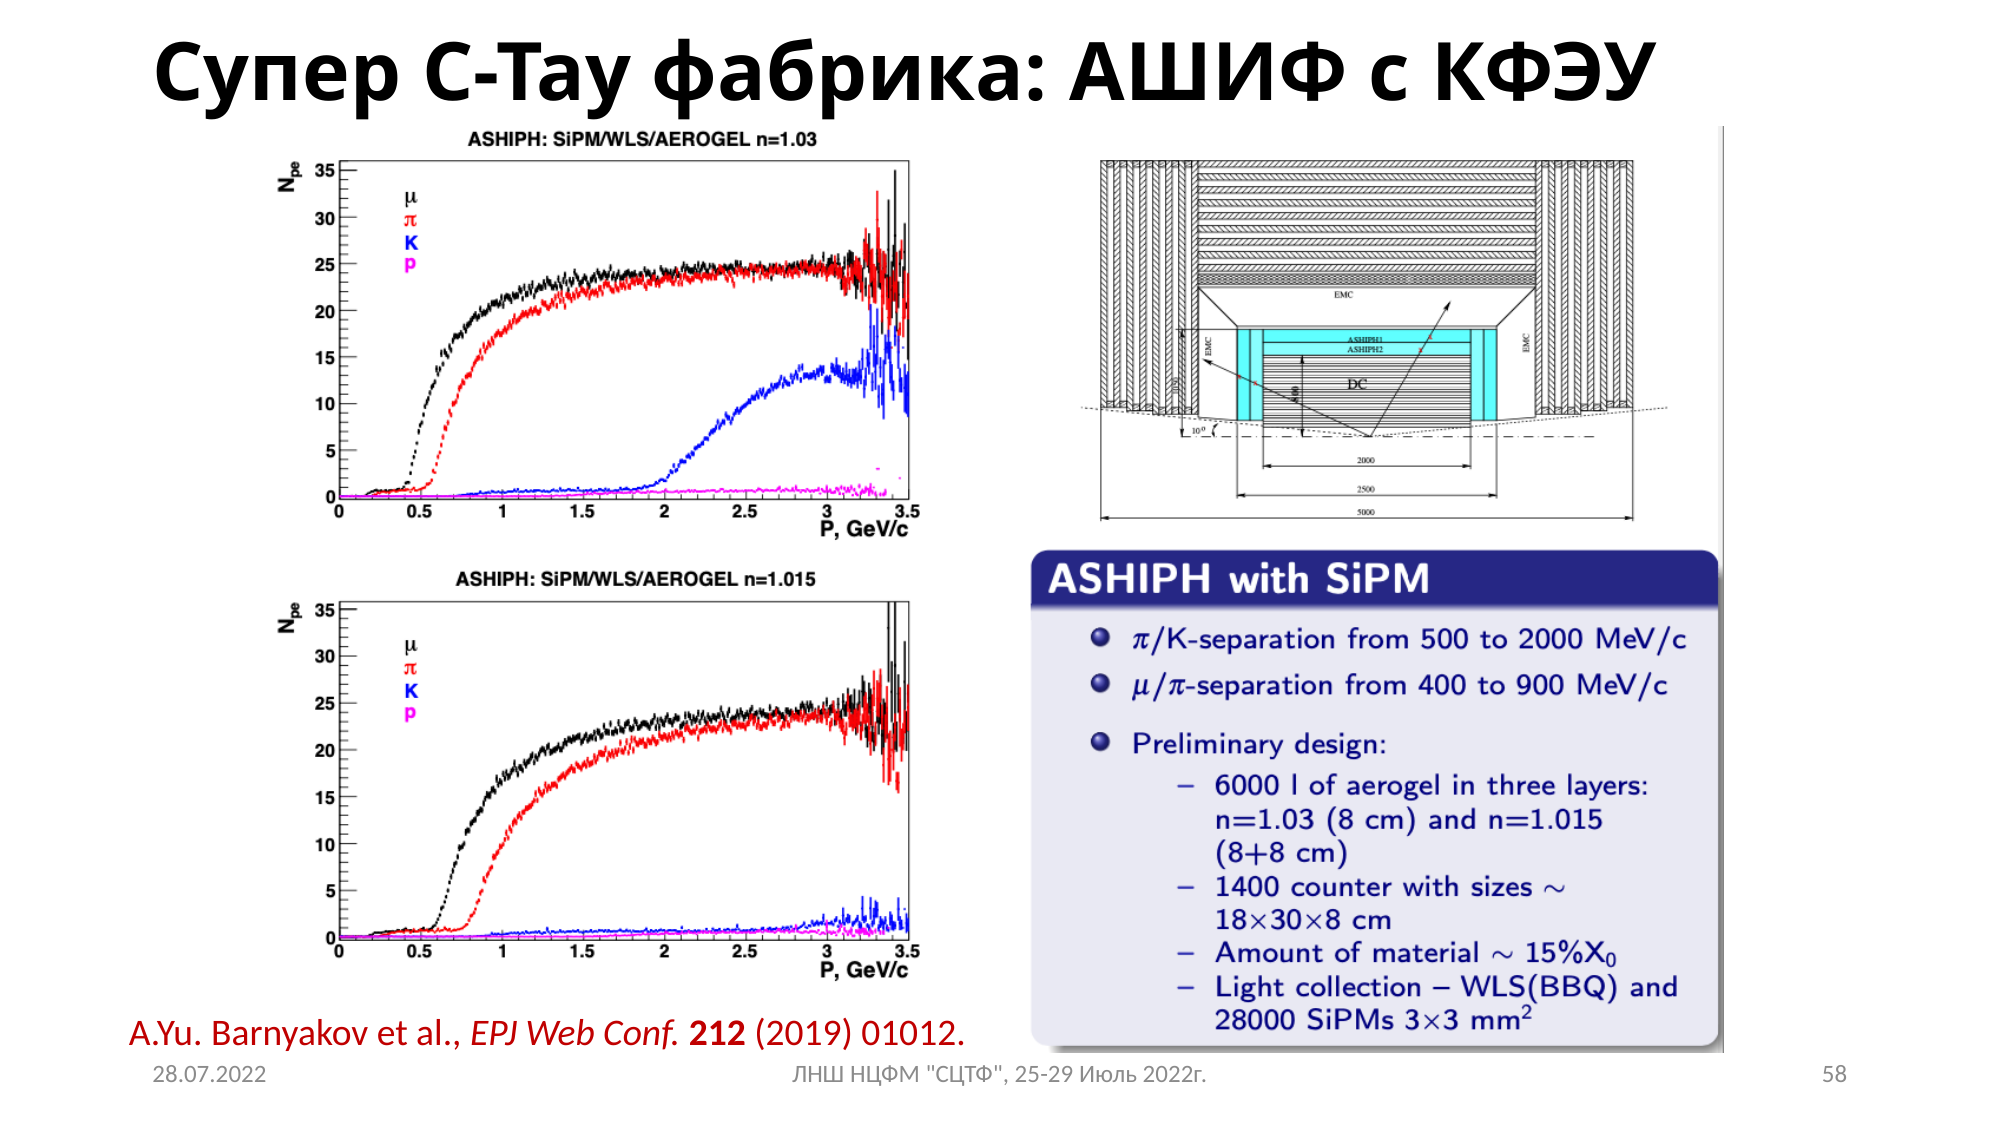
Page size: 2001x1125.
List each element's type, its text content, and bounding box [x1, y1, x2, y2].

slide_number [137, 1061, 588, 1103]
text_box A.Yu. Barnyakov et al., EPJ Web Conf. 212 (2019) 01012. [114, 1000, 990, 1061]
footer ЛНШ НЦФМ "СЦТФ", 25-29 Июль 2022г. [662, 1053, 1338, 1103]
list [248, 126, 1725, 1053]
title Супер С-Тау фабрика: АШИФ с КФЭУ [137, 22, 1863, 127]
slide_number 58 [1412, 1042, 1863, 1103]
